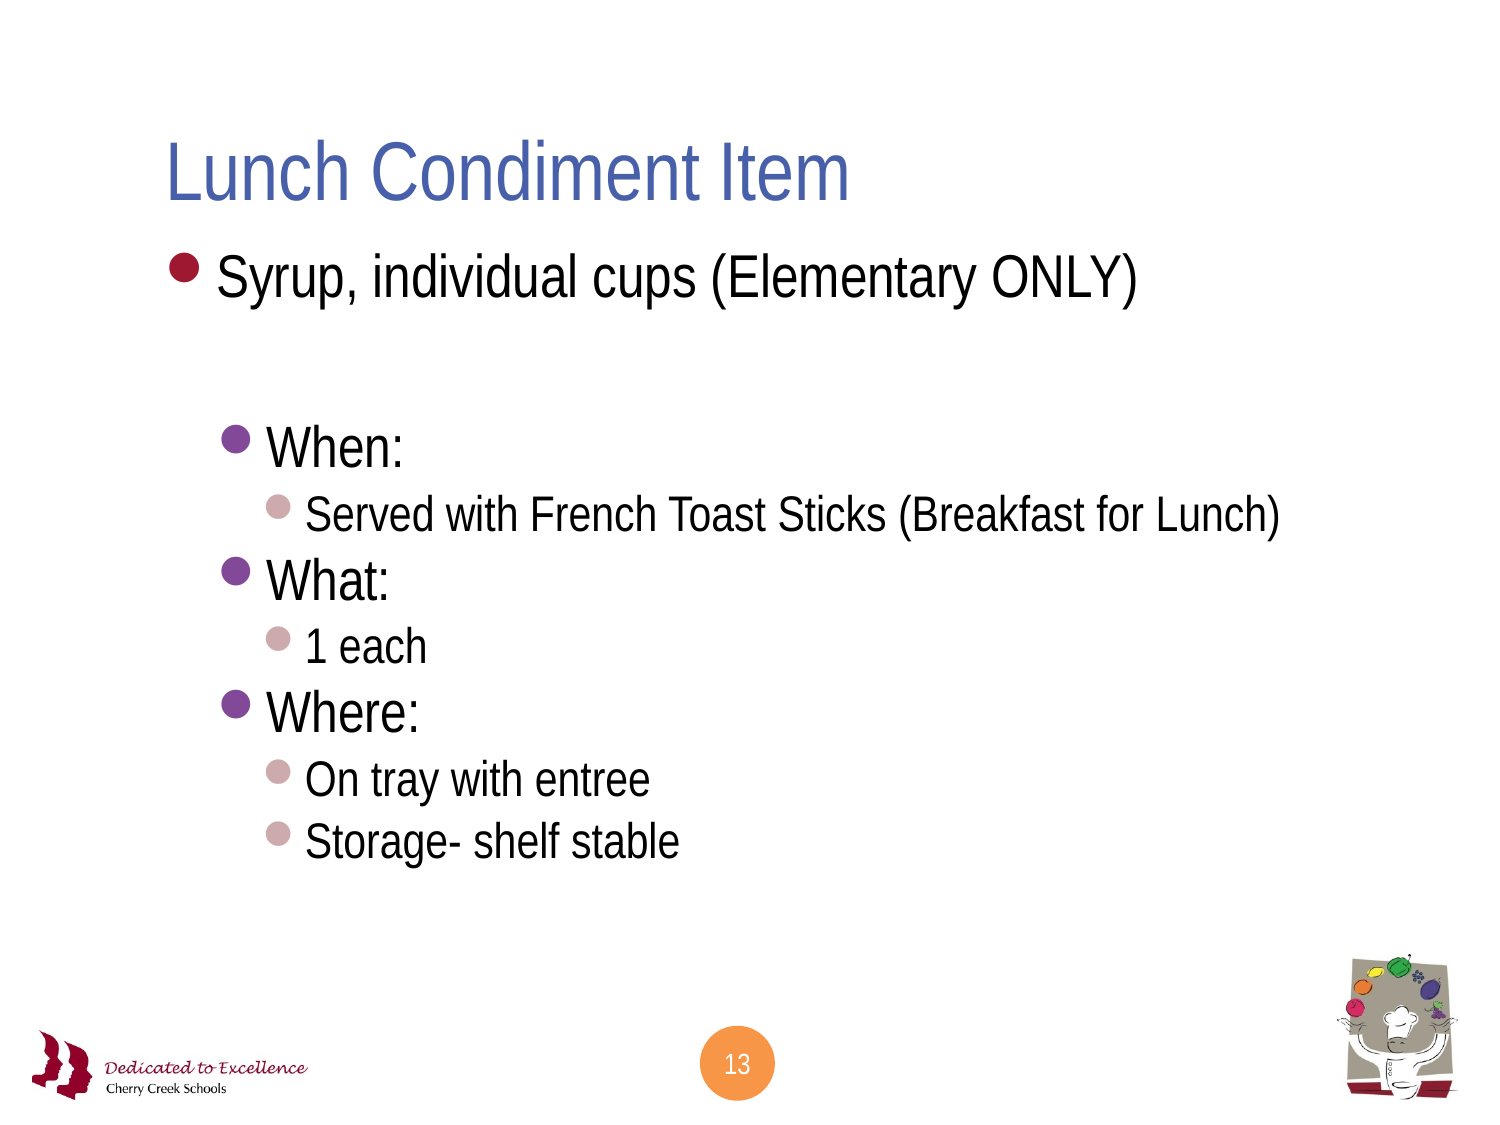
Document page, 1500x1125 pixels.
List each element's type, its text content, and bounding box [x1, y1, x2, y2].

text_box 13 [699, 1025, 775, 1101]
list Syrup, individual cups (Elementary ONLY) When: Served with French Toast Sticks (Breakfast for Lunch) What: 1 each Where: On tray with entree Storage- shelf stable [149, 237, 1426, 901]
picture [1337, 954, 1458, 1100]
title Lunch Condiment Item [149, 44, 1426, 233]
picture [32, 1030, 308, 1100]
